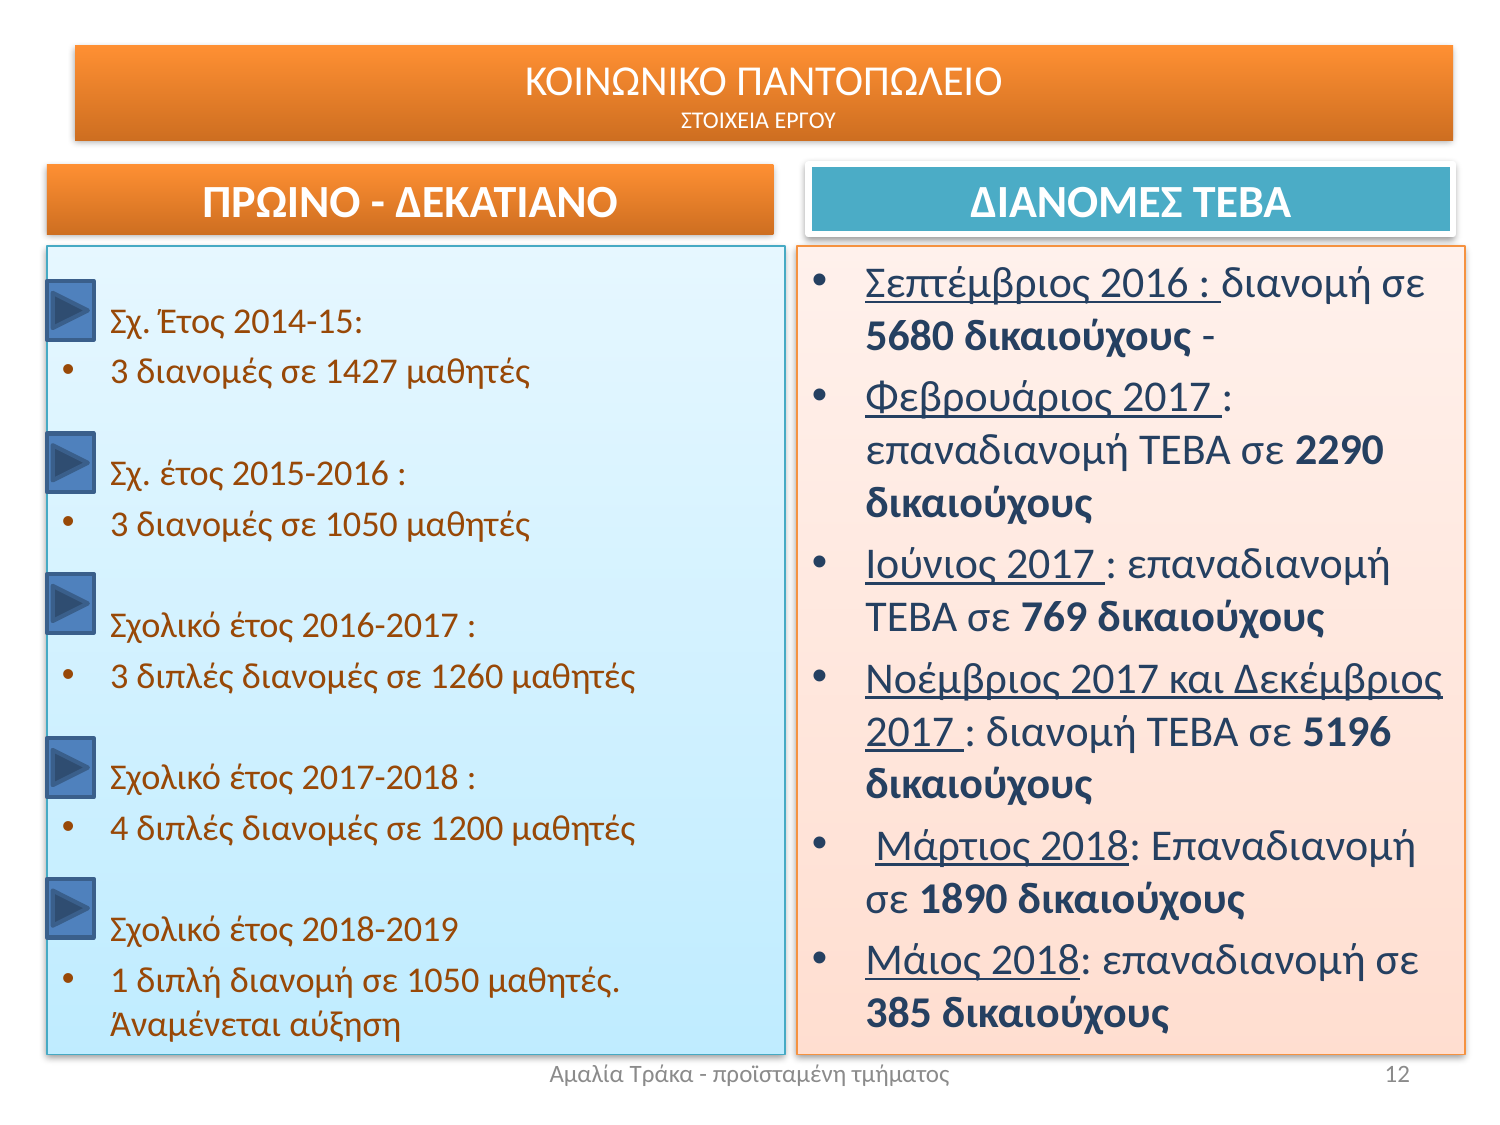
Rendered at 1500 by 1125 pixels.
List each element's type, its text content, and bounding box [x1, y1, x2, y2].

text_box [45, 431, 96, 494]
text_box [45, 877, 96, 940]
text_box [45, 572, 96, 635]
title ΚΟΙΝΩΝΙΚΟ ΠΑΝΤΟΠΩΛΕΙΟ ΣΤΟΙΧΕΙΑ ΕΡΓΟΥ [75, 45, 1454, 141]
slide_number 12 [1074, 1042, 1425, 1103]
footer Αμαλία Τράκα - προϊσταμένη τμήματος [512, 1042, 988, 1103]
text_box [45, 736, 96, 799]
text_box [45, 279, 96, 342]
list ΔΙΑΝΟΜΕΣ ΤΕΒΑ [805, 161, 1456, 237]
list ΠΡΩΙΝΟ - ΔΕΚΑΤΙΑΝΟ [46, 164, 774, 235]
list Σχ. Έτος 2014-15: 3 διανομές σε 1427 μαθητές Σχ. έτος 2015-2016 : 3 διανομές σε 1050 μαθητές Σχολικό έτος 2016-2017 : 3 διπλές διανομές σε 1260 μαθητές Σχολικό έτος 2017-2018 : 4 διπλές διανομές σε 1200 μαθητές Σχολικό έτος 2018-2019 1 διπλή διανομή σε 1050 μαθητές. Άναμένεται αύξηση [46, 245, 786, 1055]
list Σεπτέμβριος 2016 : διανομή σε 5680 δικαιούχους - Φεβρουάριος 2017 : επαναδιανομή ΤΕΒΑ σε 2290 δικαιούχους Ιούνιος 2017 : επαναδιανομή ΤΕΒΑ σε 769 δικαιούχους Νοέμβριος 2017 και Δεκέμβριος 2017 : διανομή ΤΕΒΑ σε 5196 δικαιούχους Μάρτιος 2018: Επαναδιανομή σε 1890 δικαιούχους Μάιος 2018: επαναδιανομή σε 385 δικαιούχους [796, 245, 1466, 1055]
